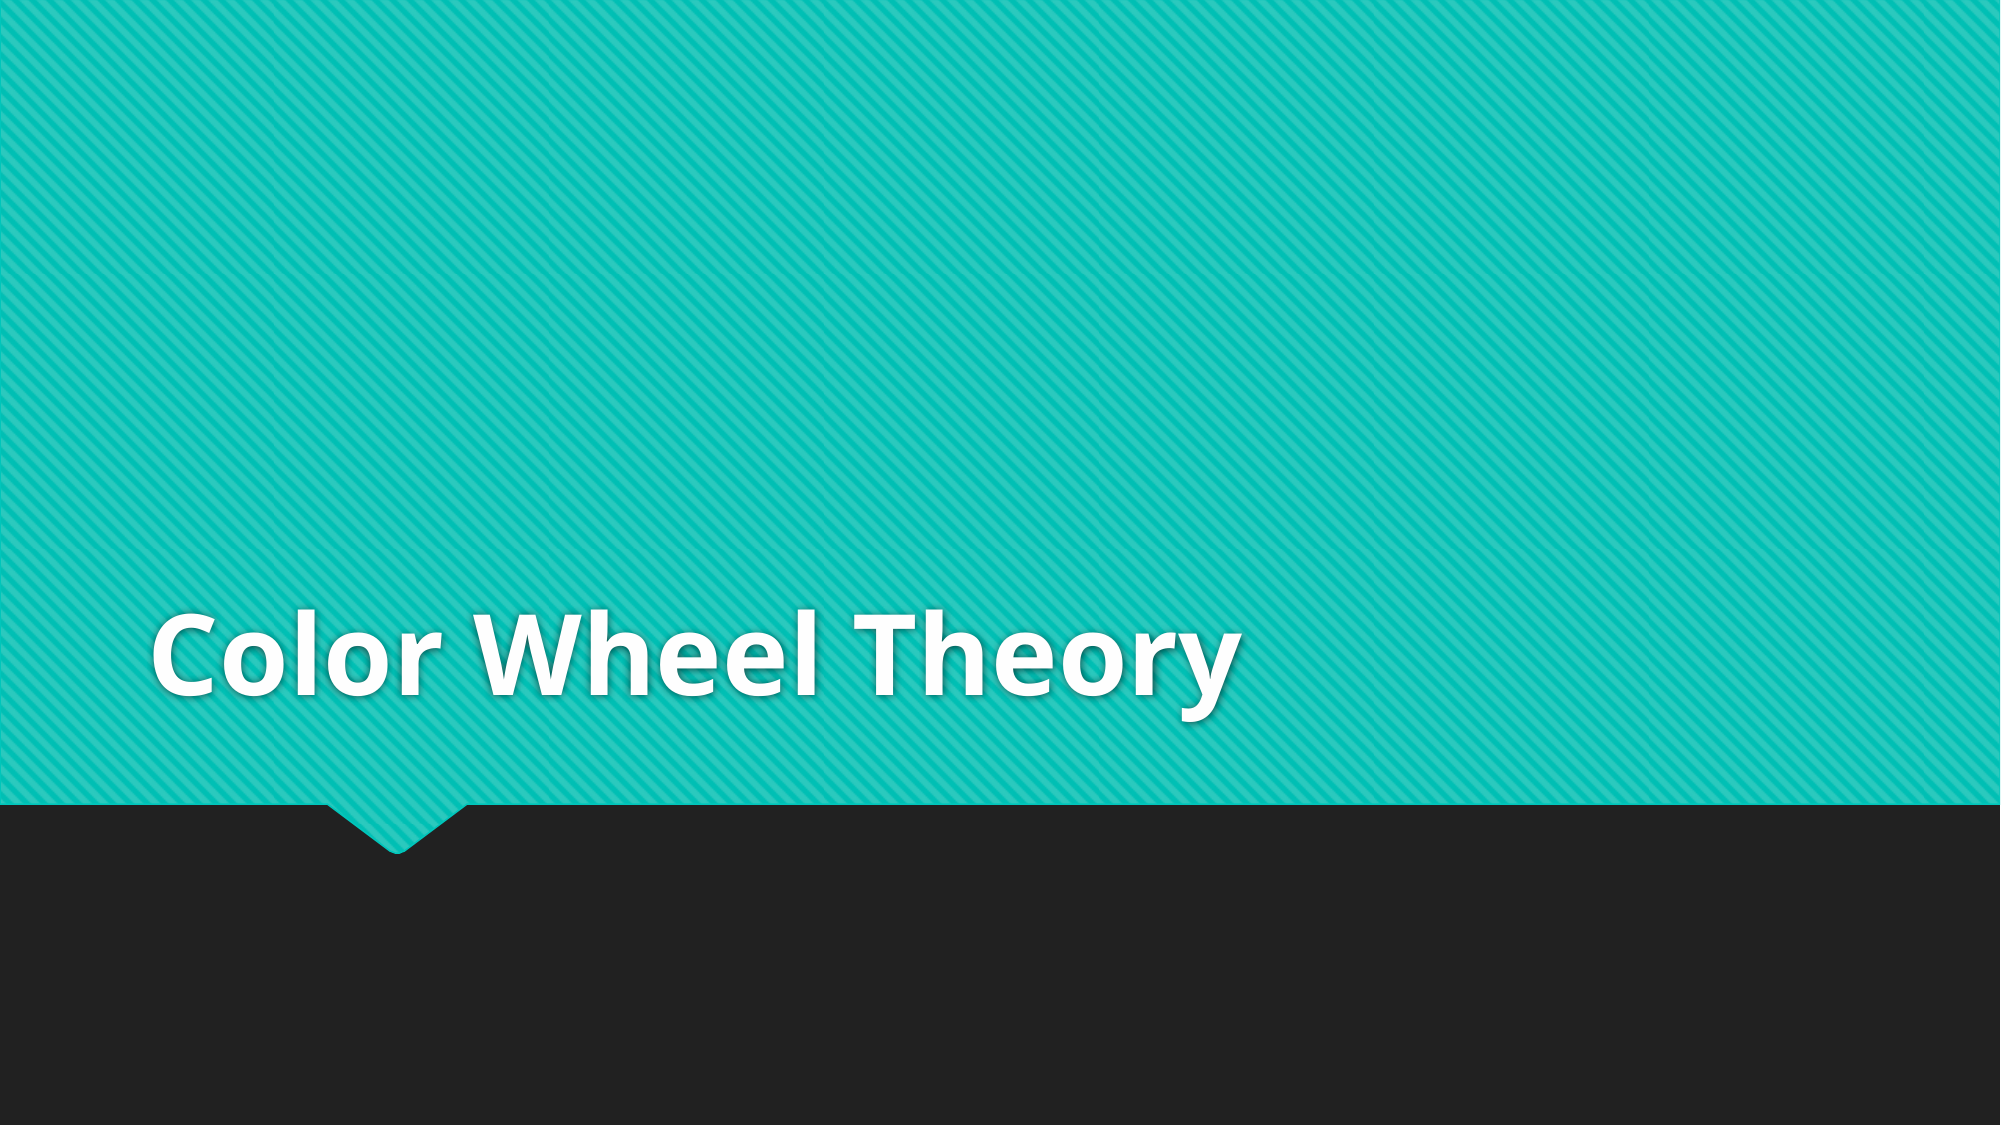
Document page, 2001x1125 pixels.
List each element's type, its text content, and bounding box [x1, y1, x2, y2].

title Color Wheel Theory [132, 237, 1868, 726]
